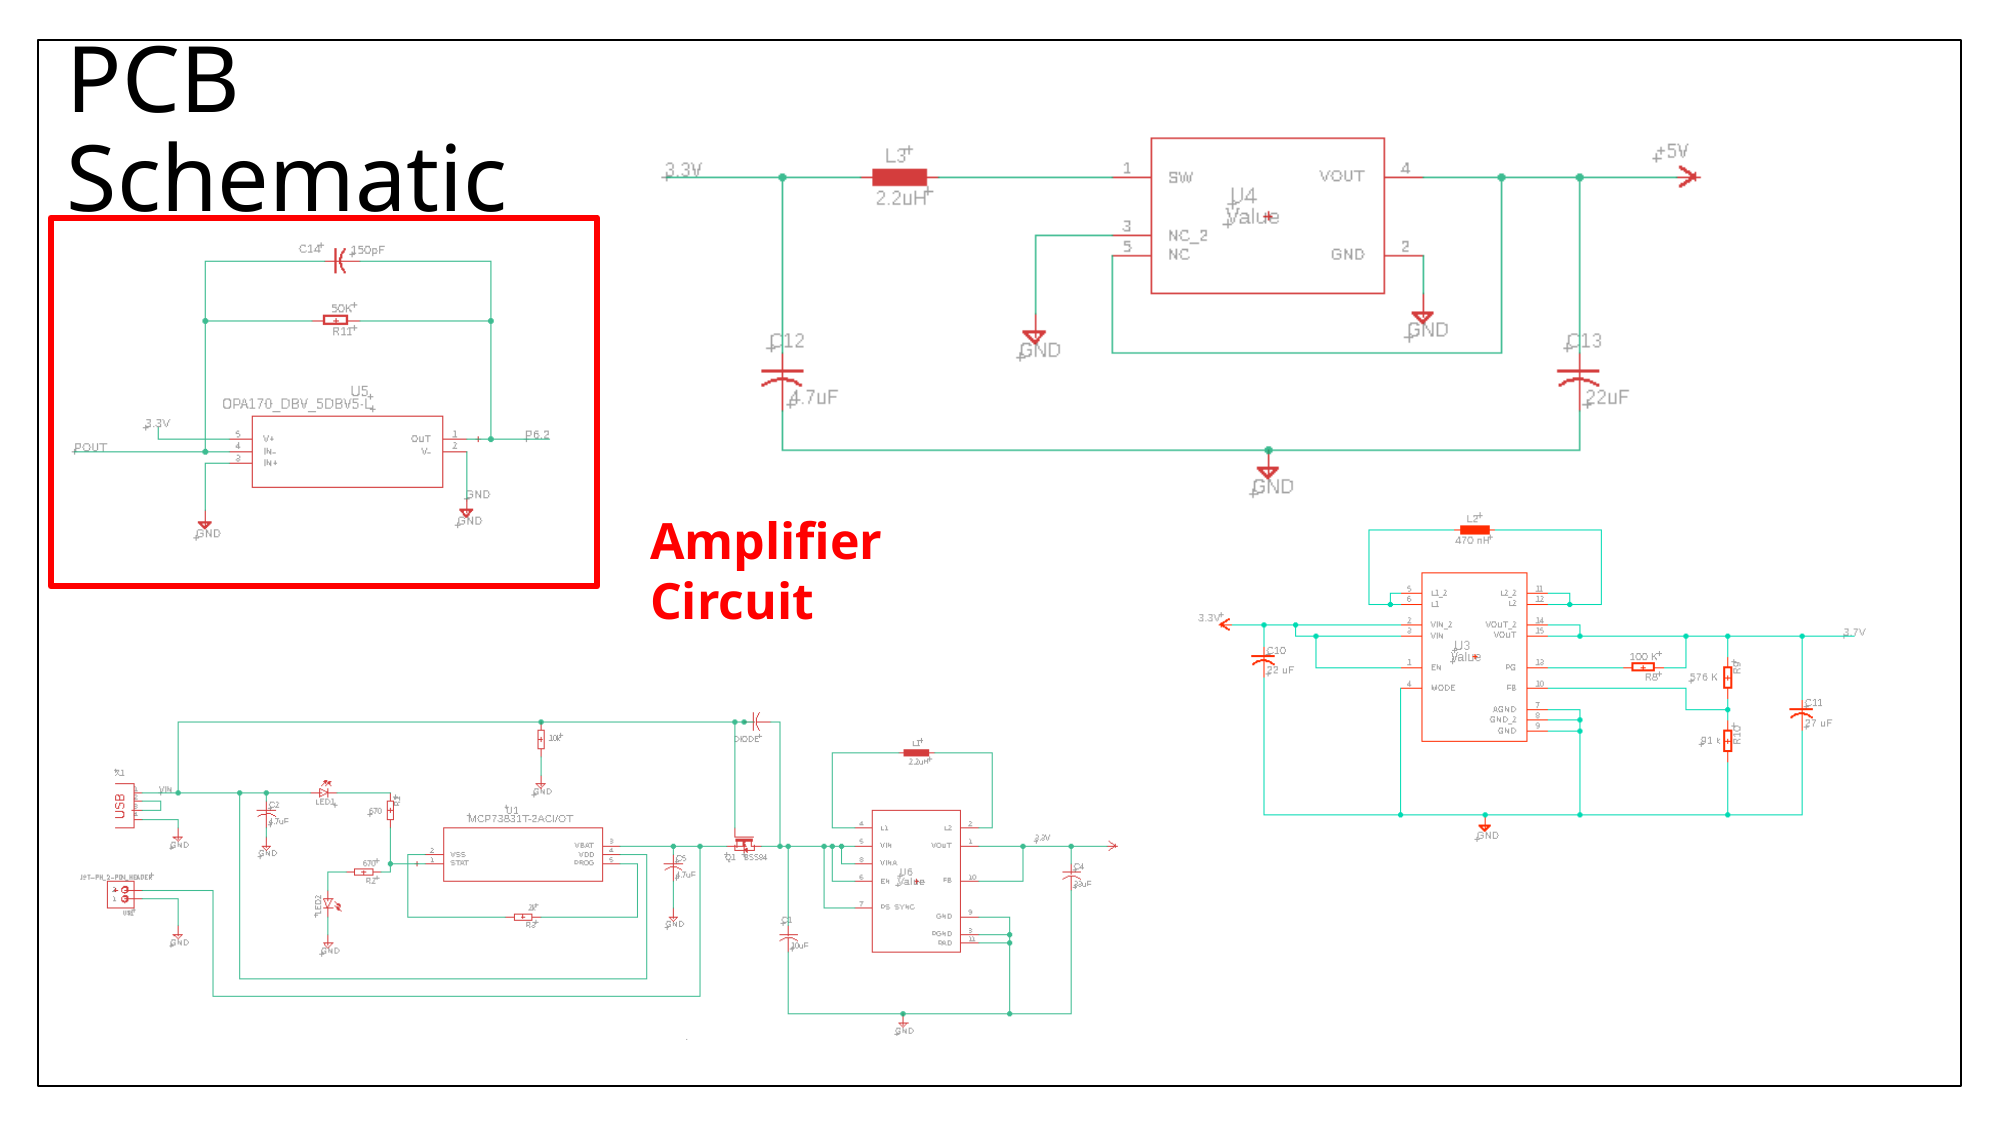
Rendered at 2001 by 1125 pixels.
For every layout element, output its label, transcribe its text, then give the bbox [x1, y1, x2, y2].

text_box [49, 216, 599, 588]
picture [70, 702, 1124, 1040]
picture [1184, 506, 1874, 845]
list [634, 133, 1735, 503]
title PCB Schematic [51, 66, 674, 198]
picture [50, 238, 581, 550]
text_box Amplifier Circuit [635, 511, 1026, 638]
